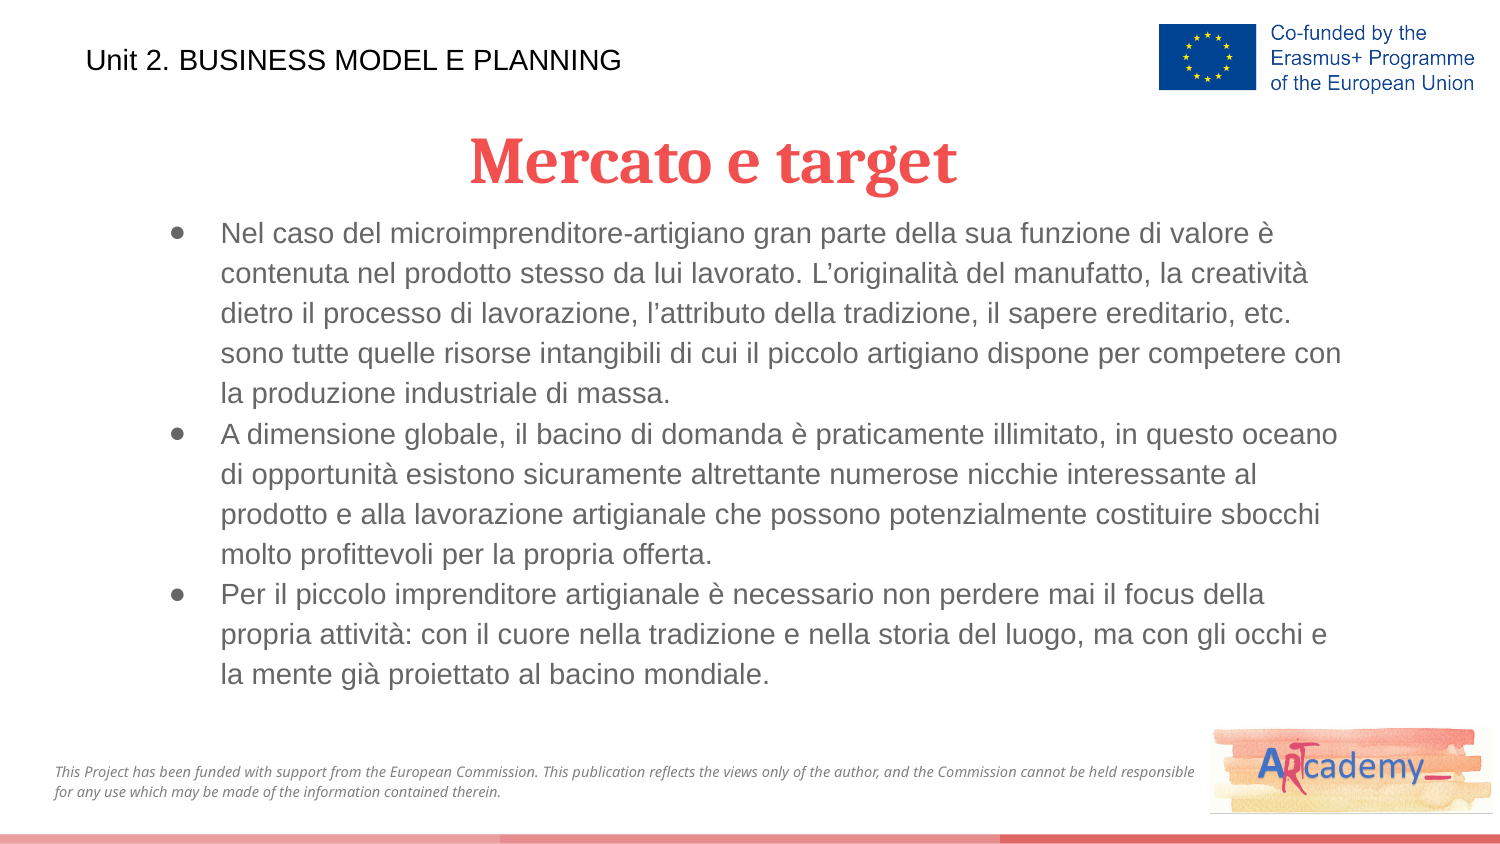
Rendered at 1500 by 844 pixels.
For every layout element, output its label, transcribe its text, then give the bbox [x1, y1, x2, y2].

title Mercato e target [94, 64, 1333, 213]
picture [1158, 24, 1474, 94]
picture [1210, 709, 1493, 844]
list Nel caso del microimprenditore-artigiano gran parte della sua funzione di valore è contenuta nel prodotto stesso da lui lavorato. L’originalità del manufatto, la creatività dietro il processo di lavorazione, l’attributo della tradizione, il sapere ereditario, etc. sono tutte quelle risorse intangibili di cui il piccolo artigiano dispone per competere con la produzione industriale di massa. A dimensione globale, il bacino di domanda è praticamente illimitato, in questo oceano di opportunità esistono sicuramente altrettante numerose nicchie interessante al prodotto e alla lavorazione artigianale che possono potenzialmente costituire sbocchi molto profittevoli per la propria offerta. Per il piccolo imprenditore artigianale è necessario non perdere mai il focus della propria attività: con il cuore nella tradizione e nella storia del luogo, ma con gli occhi e la mente già proiettato al bacino mondiale. [130, 193, 1370, 645]
text_box Unit 2. BUSINESS MODEL E PLANNING [70, 33, 750, 84]
text_box This Project has been funded with support from the European Commission. This publication reflects the views only of the author, and the Commission cannot be held responsible for any use which may be made of the information contained therein. [39, 754, 1205, 799]
